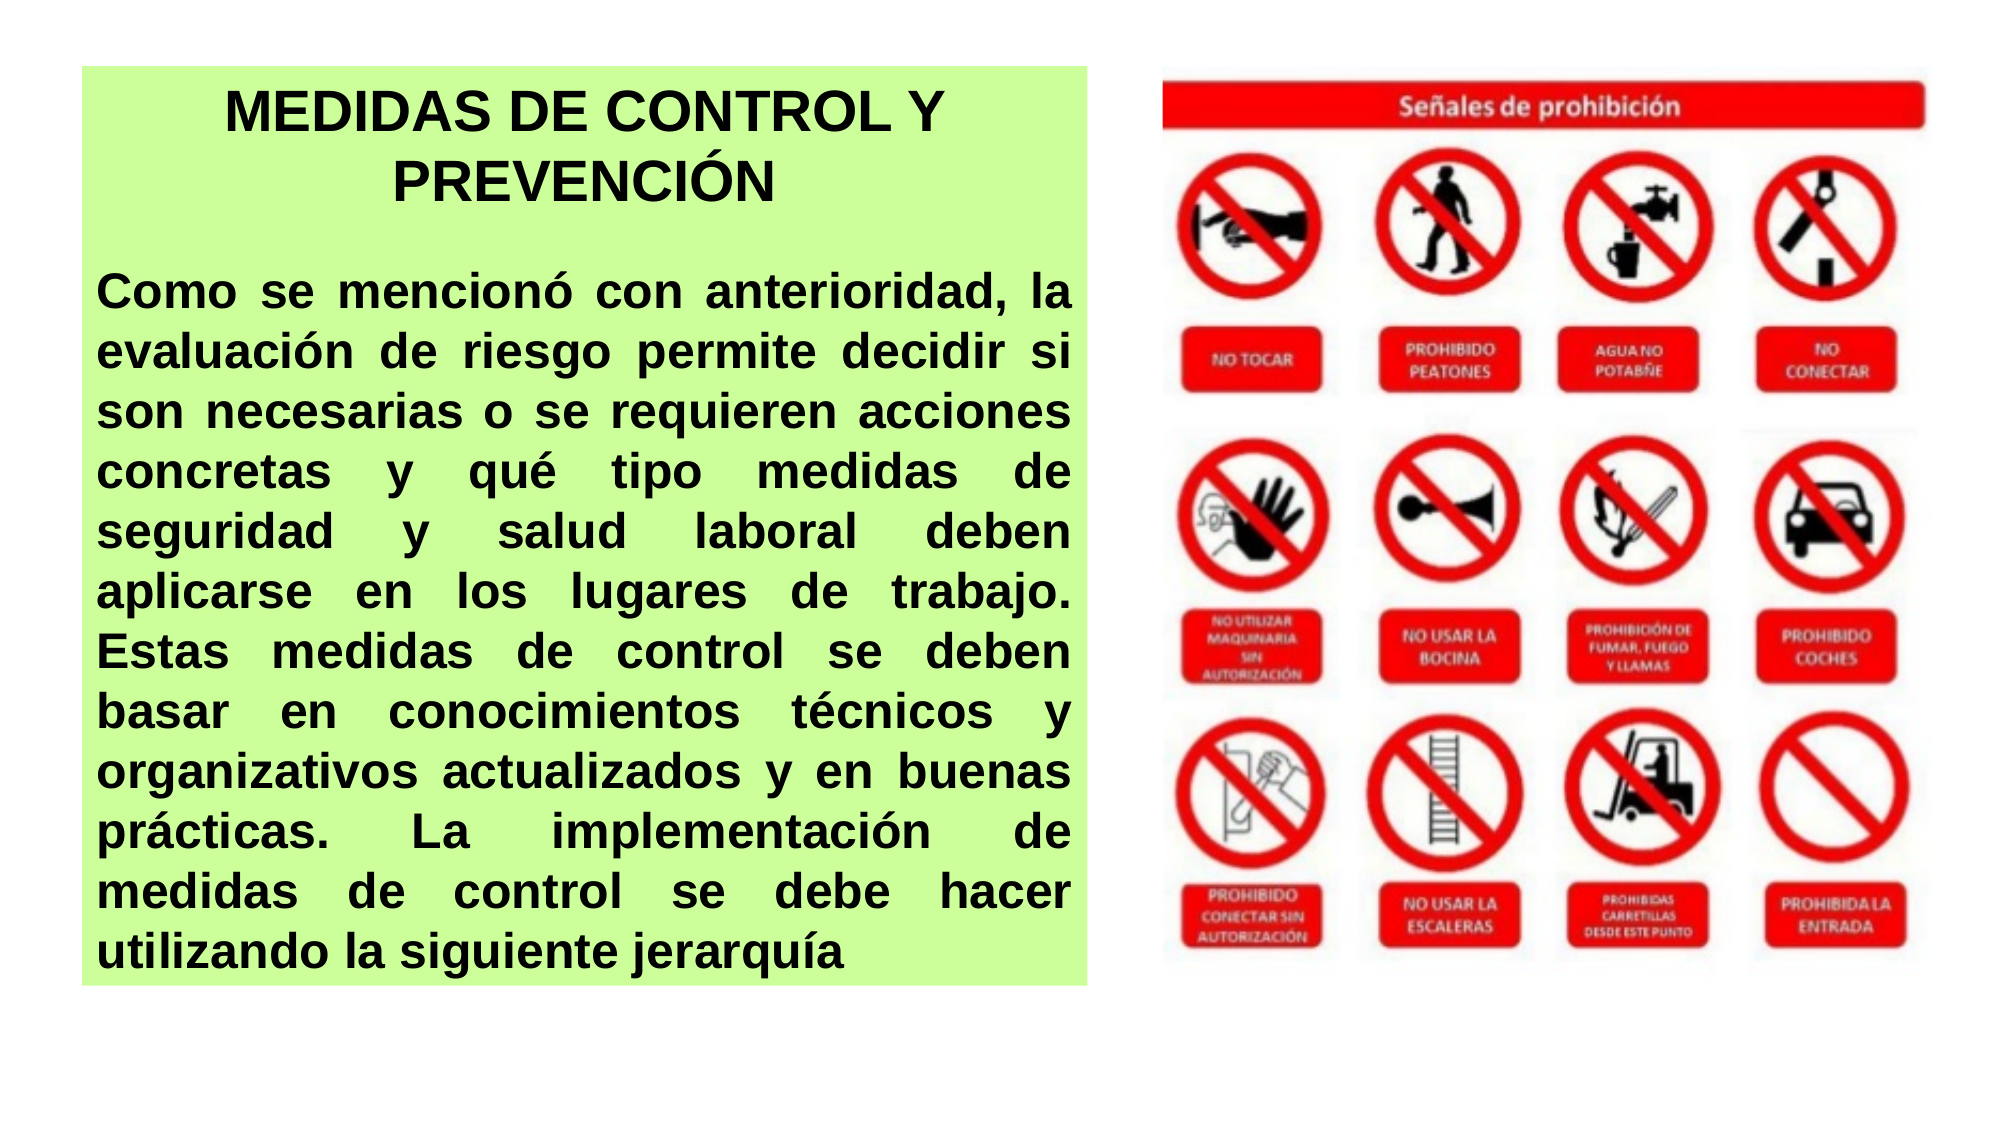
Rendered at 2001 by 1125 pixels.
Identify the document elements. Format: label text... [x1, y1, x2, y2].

text_box MEDIDAS DE CONTROL Y PREVENCIÓN Como se mencionó con anterioridad, la evaluación de riesgo permite decidir si son necesarias o se requieren acciones concretas y qué tipo medidas de seguridad y salud laboral deben aplicarse en los lugares de trabajo. Estas medidas de control se deben basar en conocimientos técnicos y organizativos actualizados y en buenas prácticas. La implementación de medidas de control se debe hacer utilizando la siguiente jerarquía [82, 66, 1088, 986]
picture [1162, 65, 1932, 980]
